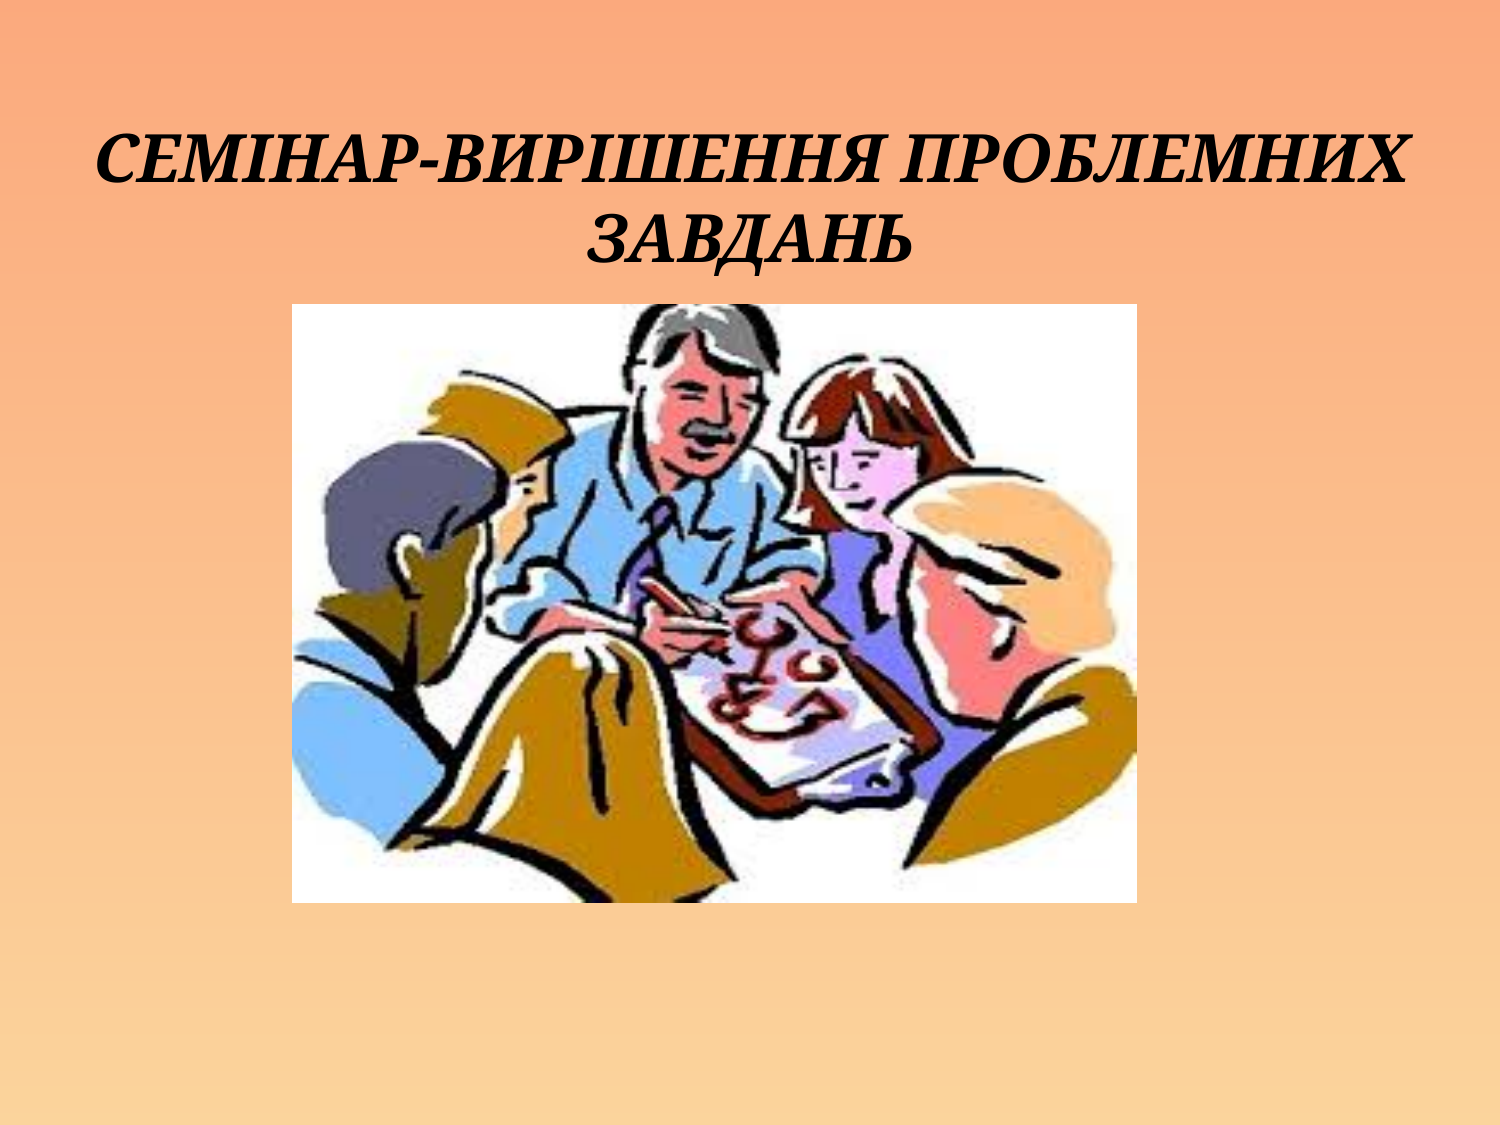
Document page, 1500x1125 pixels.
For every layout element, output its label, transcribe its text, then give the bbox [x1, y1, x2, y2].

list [292, 304, 1137, 903]
title СЕМІНАР-ВИРІШЕННЯ ПРОБЛЕМНИХ ЗАВДАНЬ [76, 101, 1427, 290]
